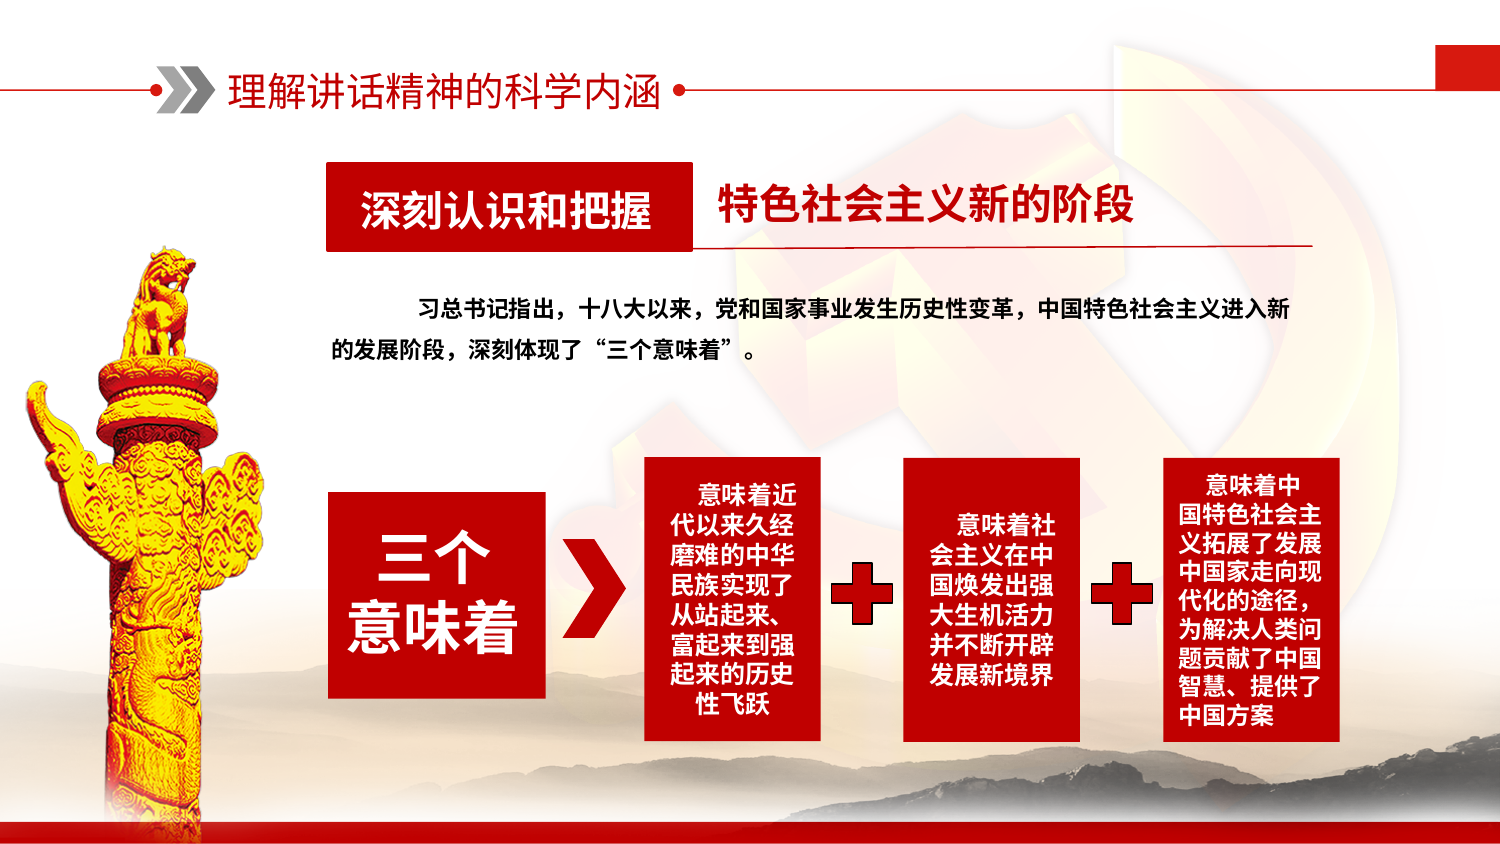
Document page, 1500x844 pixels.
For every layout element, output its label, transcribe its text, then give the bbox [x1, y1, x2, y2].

text_box [1091, 563, 1153, 586]
text_box 意味着社会主义在中国焕发出强大生机活力并不断开辟发展新境界 [901, 456, 1082, 586]
text_box 特色社会主义新的阶段 [701, 172, 1165, 234]
text_box [560, 536, 627, 586]
text_box 意味着中国特色社会主义拓展了发展中国家走向现代化的途径，为解决人类问题贡献了中国智慧、提供了中国方案 [1161, 456, 1342, 586]
text_box [1435, 45, 1500, 92]
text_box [155, 66, 216, 114]
text_box [672, 83, 1435, 97]
text_box [831, 563, 893, 586]
text_box 理解讲话精神的科学内涵 [213, 59, 710, 155]
picture [0, 220, 1500, 844]
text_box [696, 245, 1313, 251]
text_box 习总书记指出，十八大以来，党和国家事业发生历史性变革，中国特色社会主义进入新的发展阶段，深刻体现了“三个意味着”。 [314, 256, 1326, 389]
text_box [324, 491, 546, 699]
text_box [327, 163, 692, 251]
text_box 意味着近代以来久经磨难的中华民族实现了从站起来、富起来到强起来的历史性飞跃 [642, 455, 823, 586]
